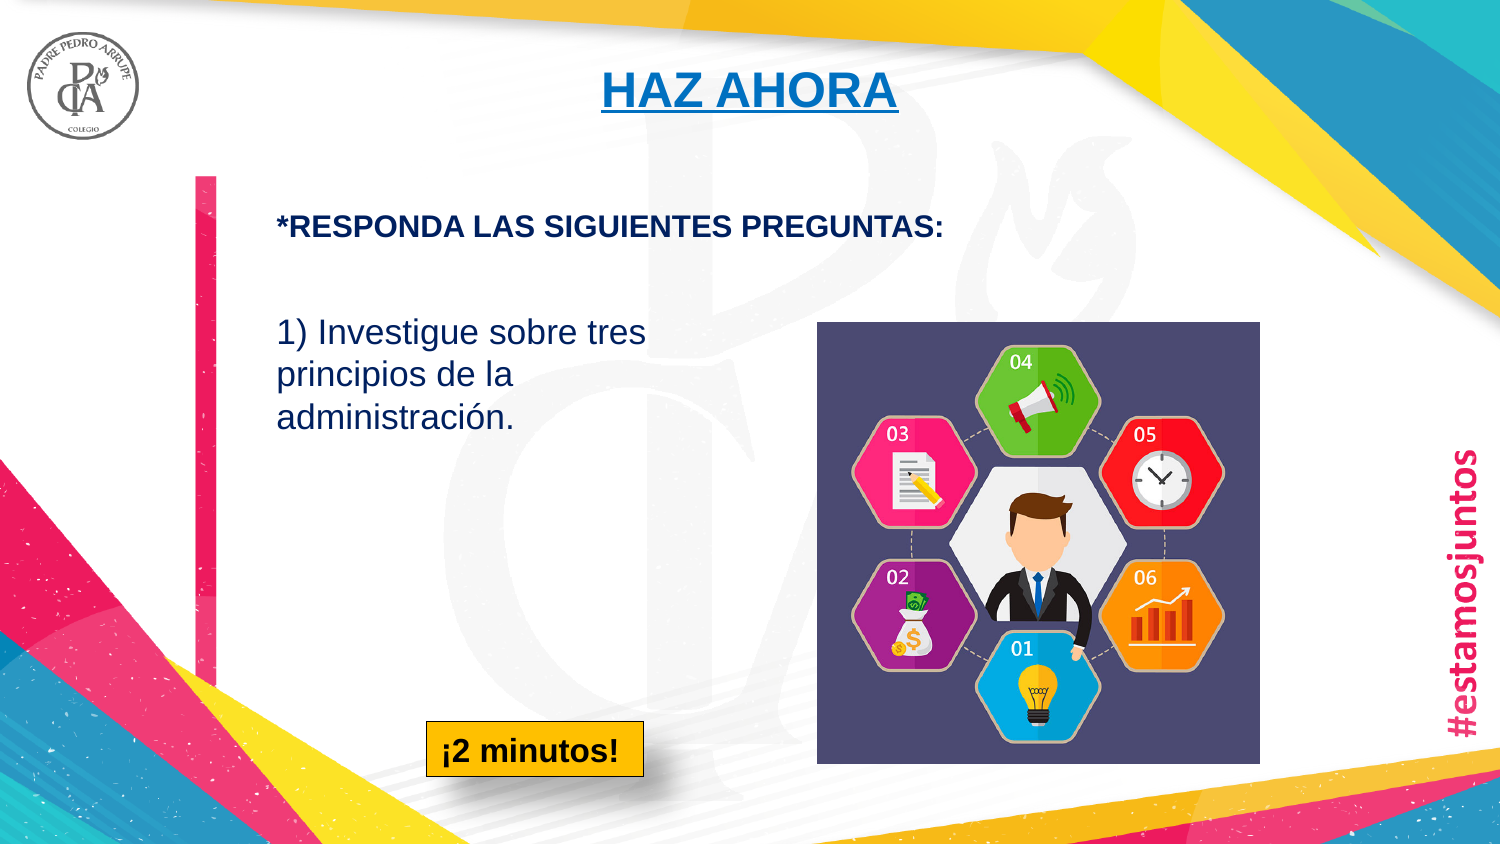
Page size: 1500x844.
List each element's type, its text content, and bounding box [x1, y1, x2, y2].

picture [0, 0, 1500, 844]
text_box *RESPONDA LAS SIGUIENTES PREGUNTAS: [261, 198, 1071, 251]
text_box 1) Investigue sobre tres principios de la administración. [261, 301, 736, 444]
text_box HAZ AHORA [488, 49, 1012, 125]
text_box ¡2 minutos! [426, 721, 644, 777]
